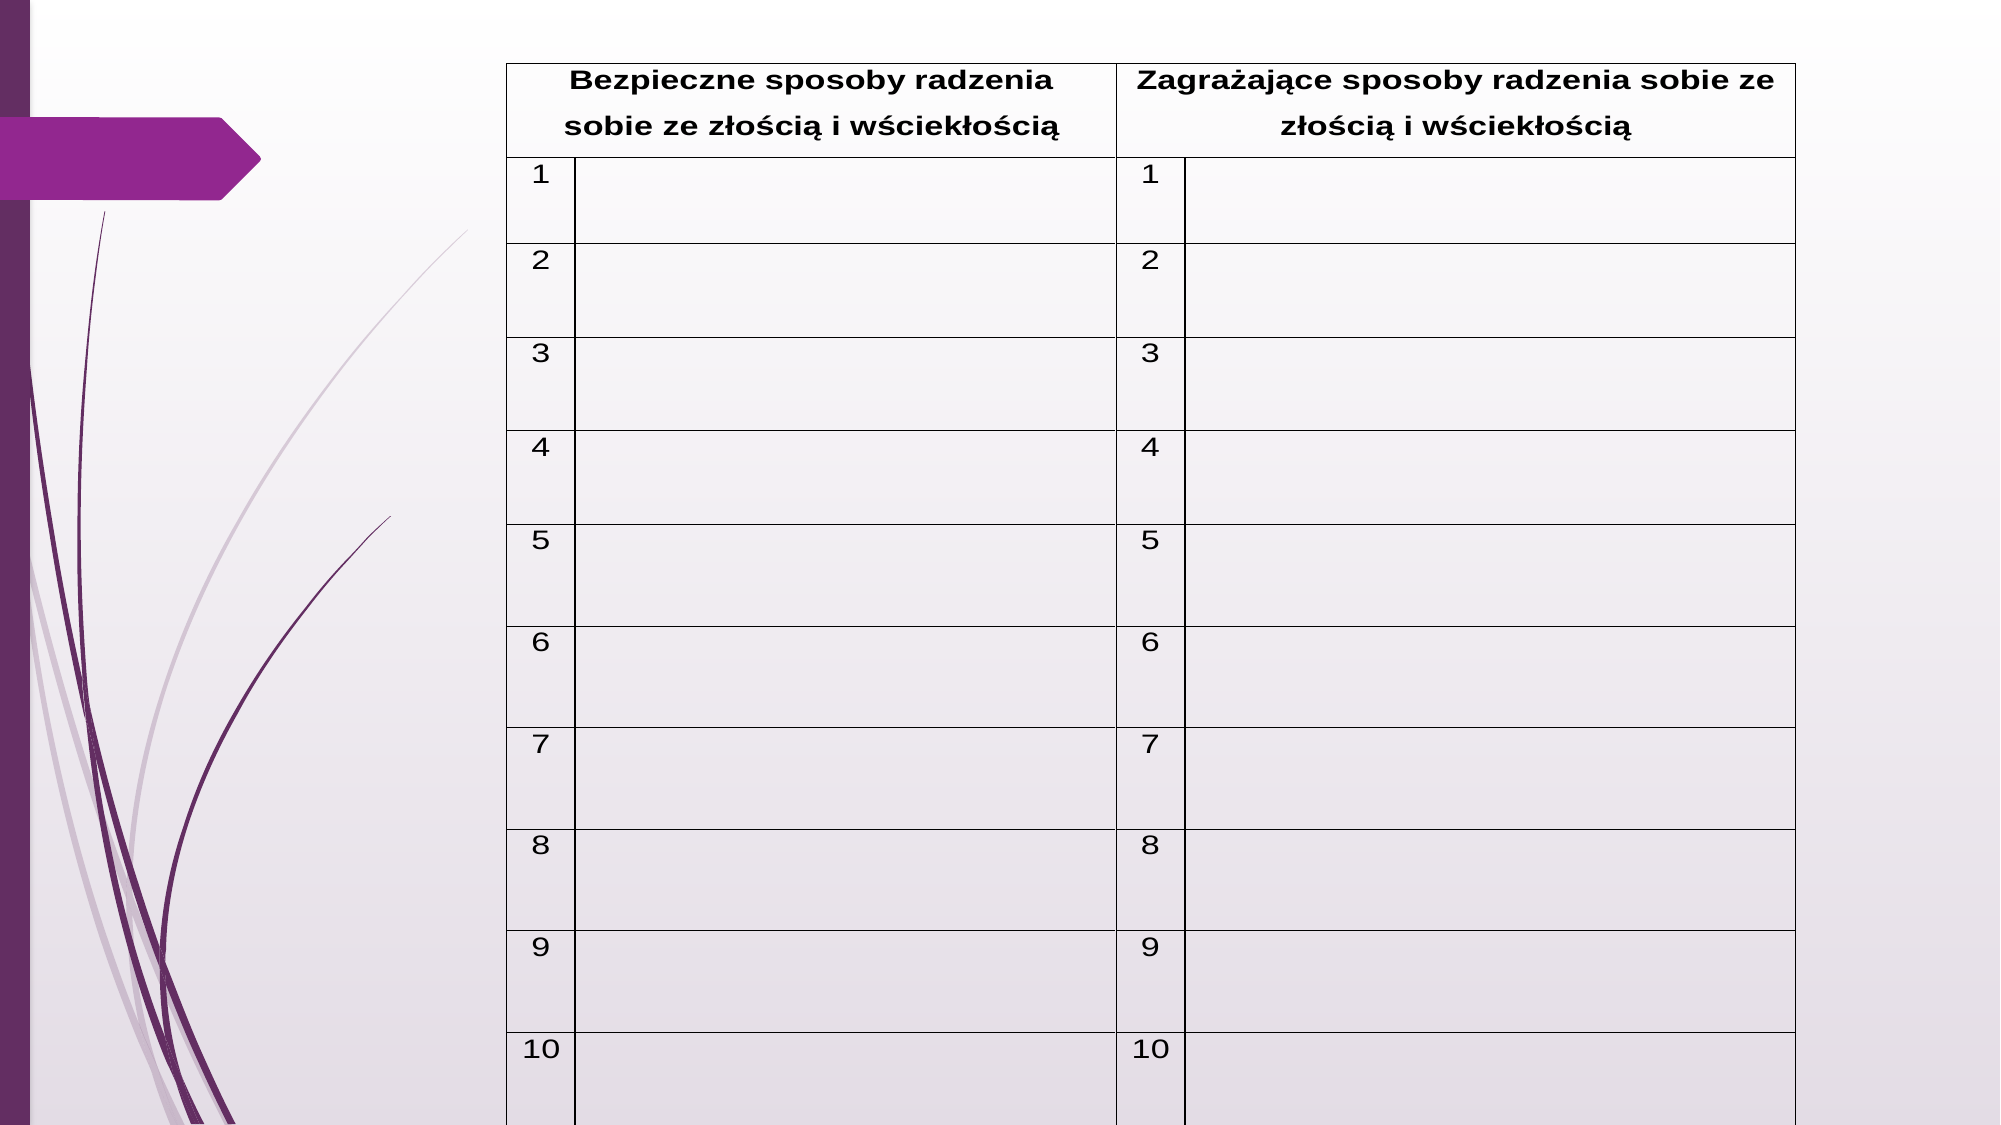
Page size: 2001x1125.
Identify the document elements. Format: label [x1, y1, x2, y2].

picture [505, 63, 1798, 1125]
